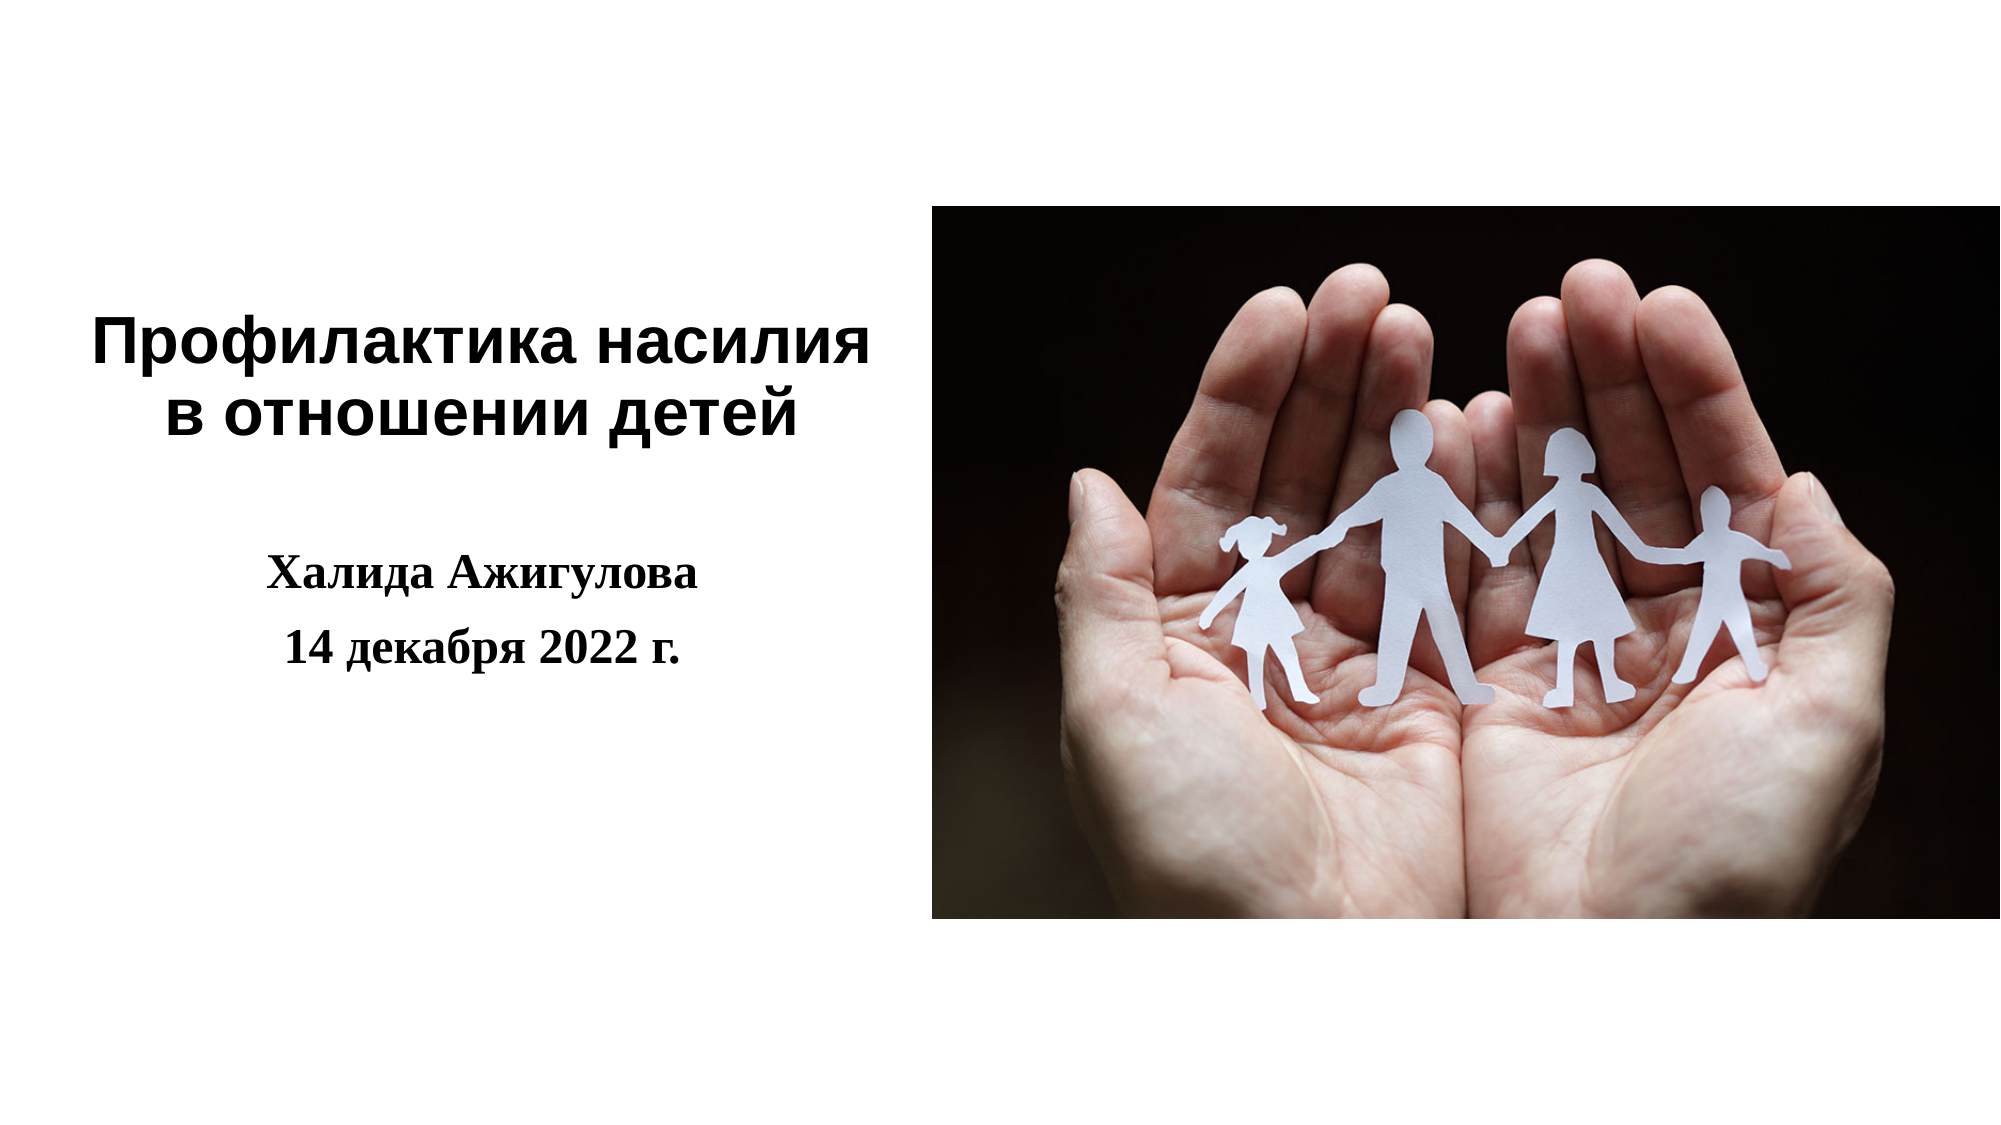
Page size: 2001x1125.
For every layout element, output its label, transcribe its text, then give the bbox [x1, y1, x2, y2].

picture [932, 206, 2000, 919]
subtitle Профилактика насилия в отношении детей Халида Ажигулова 14 декабря 2022 г. [51, 298, 914, 812]
